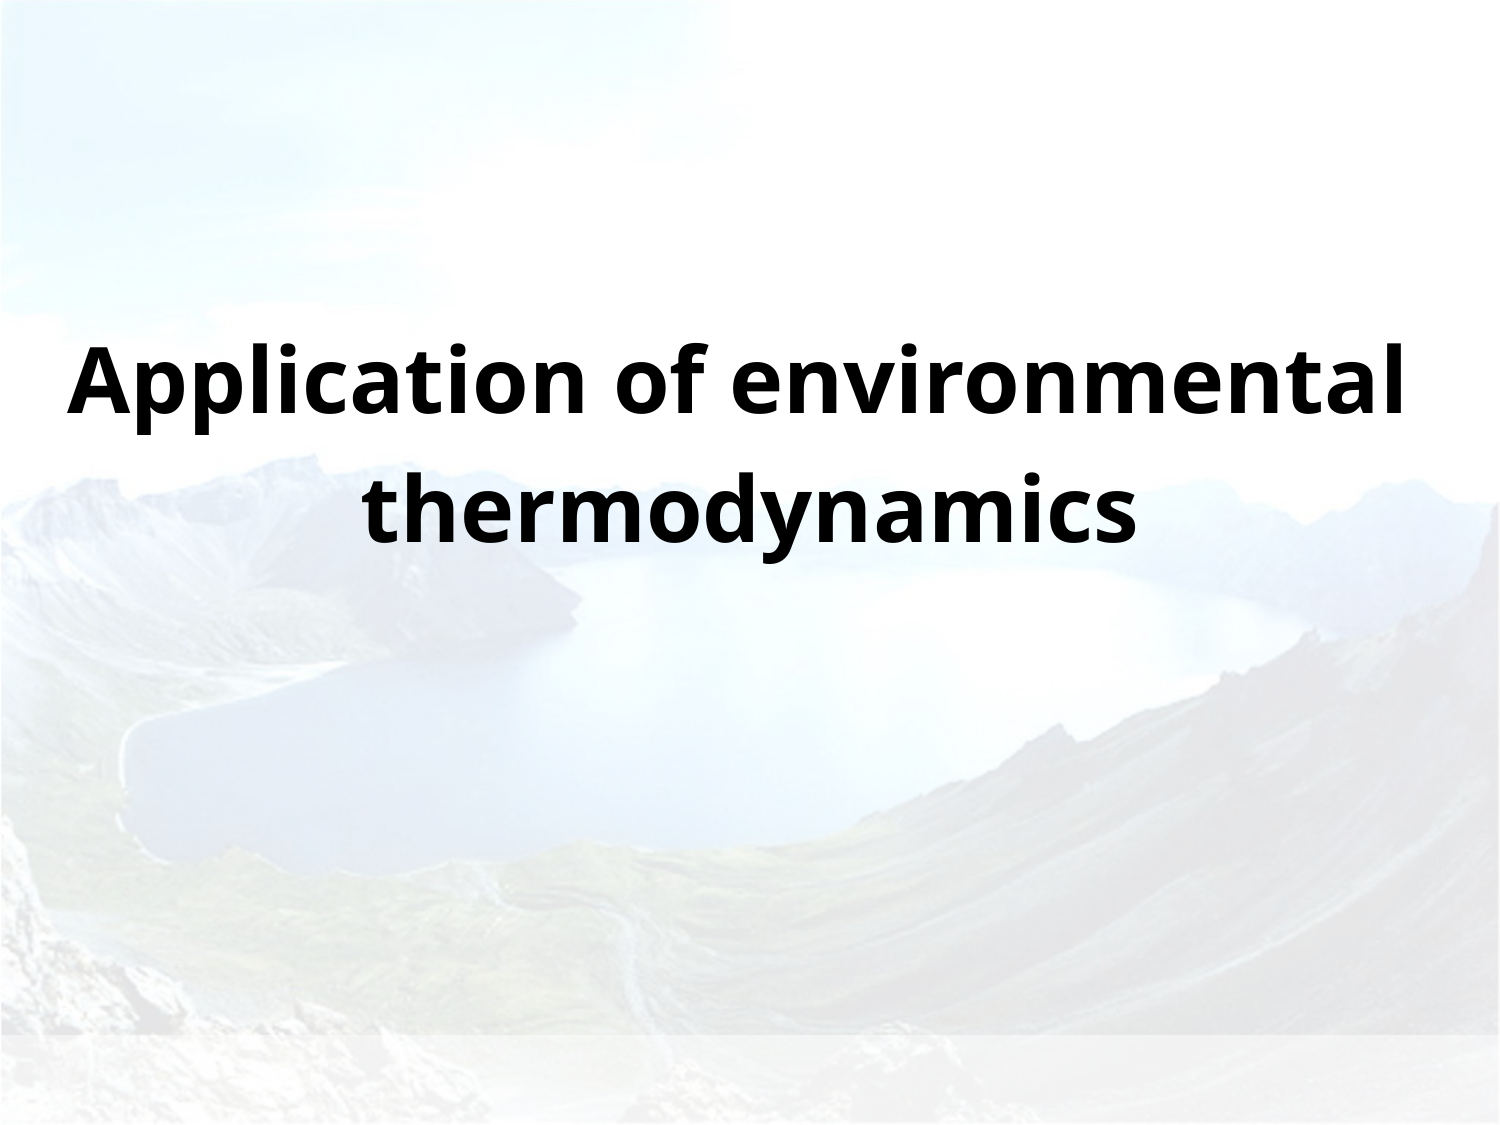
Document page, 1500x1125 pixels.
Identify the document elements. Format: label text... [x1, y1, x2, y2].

subtitle Application of environmental thermodynamics [0, 338, 1500, 545]
